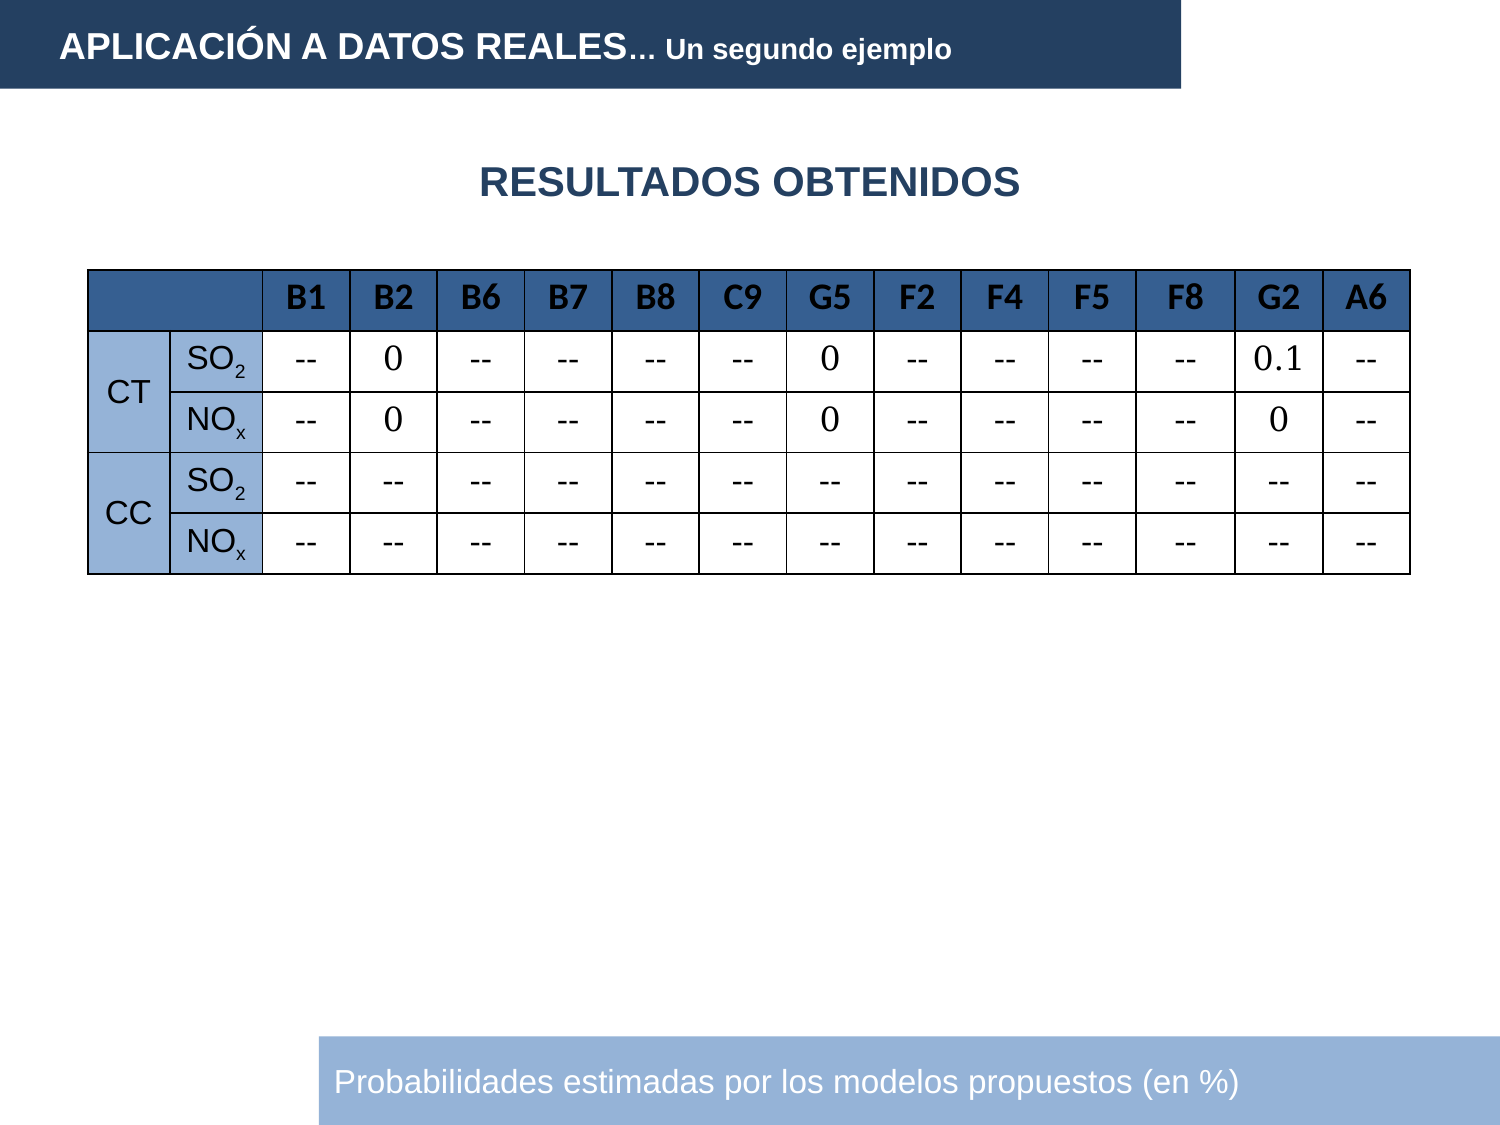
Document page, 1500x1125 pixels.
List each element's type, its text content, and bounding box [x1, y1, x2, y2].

table_cell -- [351, 514, 436, 573]
table_header F4 [962, 271, 1048, 330]
table_cell -- [263, 332, 349, 391]
table_header G5 [787, 271, 873, 330]
table_cell -- [875, 393, 960, 452]
table_header A6 [1324, 271, 1409, 330]
table_cell -- [613, 514, 698, 573]
table_cell -- [1049, 514, 1135, 573]
table_cell -- [263, 453, 349, 512]
table_cell -- [1236, 453, 1322, 512]
table_cell -- [438, 453, 524, 512]
table_cell CC [89, 453, 169, 573]
table_cell -- [962, 514, 1048, 573]
table_cell -- [962, 332, 1048, 391]
table_cell 0.1 [1236, 332, 1322, 391]
table_cell -- [1137, 393, 1234, 452]
table_header B8 [613, 271, 698, 330]
table_header F5 [1049, 271, 1135, 330]
list RESULTADOS OBTENIDOS [59, 147, 1441, 978]
table_cell -- [1137, 453, 1234, 512]
table_cell -- [613, 332, 698, 391]
table_cell -- [438, 514, 524, 573]
table_cell -- [700, 393, 786, 452]
table_cell -- [525, 393, 611, 452]
table_cell -- [1049, 393, 1135, 452]
list Probabilidades estimadas por los modelos propuestos (en %) [318, 1036, 1500, 1125]
table_cell SO2 [171, 332, 262, 391]
table_cell -- [875, 514, 960, 573]
table_cell 0 [1236, 393, 1322, 452]
table_cell -- [1137, 332, 1234, 391]
table_cell -- [263, 393, 349, 452]
table_cell -- [351, 453, 436, 512]
table_cell -- [962, 393, 1048, 452]
table_cell -- [1324, 393, 1409, 452]
table_cell -- [962, 453, 1048, 512]
table_cell 0 [787, 332, 873, 391]
table_cell -- [263, 514, 349, 573]
table_header G2 [1236, 271, 1322, 330]
table_cell -- [438, 332, 524, 391]
table_header F2 [875, 271, 960, 330]
table_cell -- [700, 332, 786, 391]
table_header B7 [525, 271, 611, 330]
table_cell -- [438, 393, 524, 452]
table_header B6 [438, 271, 524, 330]
table_cell -- [875, 453, 960, 512]
table_cell -- [1137, 514, 1234, 573]
table_cell -- [1236, 514, 1322, 573]
table_header C9 [700, 271, 786, 330]
table_header B2 [351, 271, 436, 330]
table_cell SO2 [171, 453, 262, 512]
table_cell -- [525, 453, 611, 512]
table_cell NOx [171, 393, 262, 452]
table_header B1 [263, 271, 349, 330]
table_cell -- [875, 332, 960, 391]
table_cell -- [525, 332, 611, 391]
table_cell -- [700, 514, 786, 573]
table_cell -- [613, 453, 698, 512]
table_cell -- [1049, 453, 1135, 512]
table_cell 0 [787, 393, 873, 452]
list APLICACIÓN A DATOS REALES… Un segundo ejemplo [0, 0, 1182, 89]
table_cell -- [1049, 332, 1135, 391]
table_cell 0 [351, 393, 436, 452]
table_cell -- [1324, 514, 1409, 573]
table_cell -- [787, 453, 873, 512]
table_cell -- [700, 453, 786, 512]
table_header [89, 271, 262, 330]
table_cell -- [1324, 332, 1409, 391]
table_cell CT [89, 332, 169, 452]
table_cell -- [1324, 453, 1409, 512]
table_cell -- [613, 393, 698, 452]
table_cell NOx [171, 514, 262, 573]
table_cell -- [525, 514, 611, 573]
table_cell -- [787, 514, 873, 573]
table_header F8 [1137, 271, 1234, 330]
table_cell 0 [351, 332, 436, 391]
